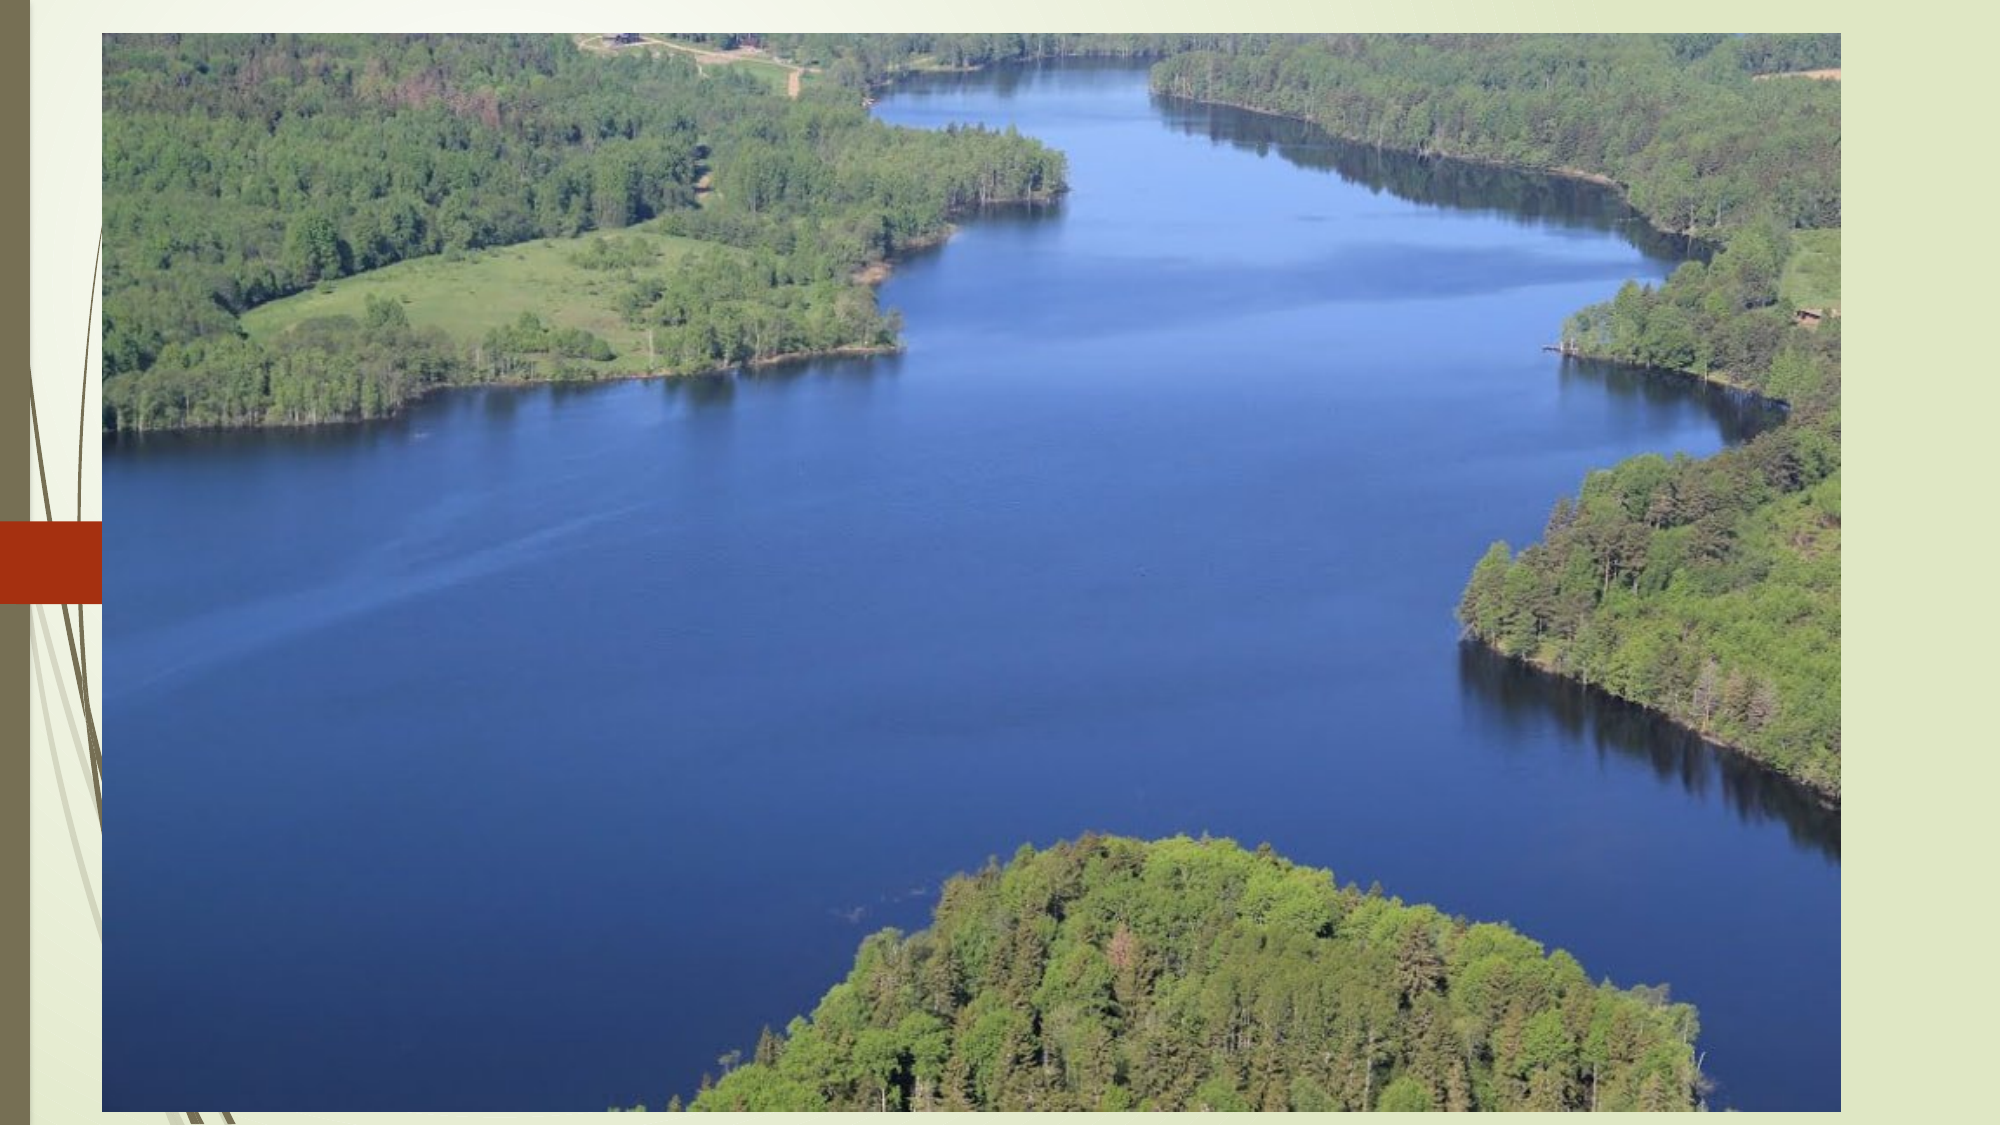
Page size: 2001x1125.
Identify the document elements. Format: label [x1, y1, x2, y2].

picture [102, 33, 1841, 1112]
